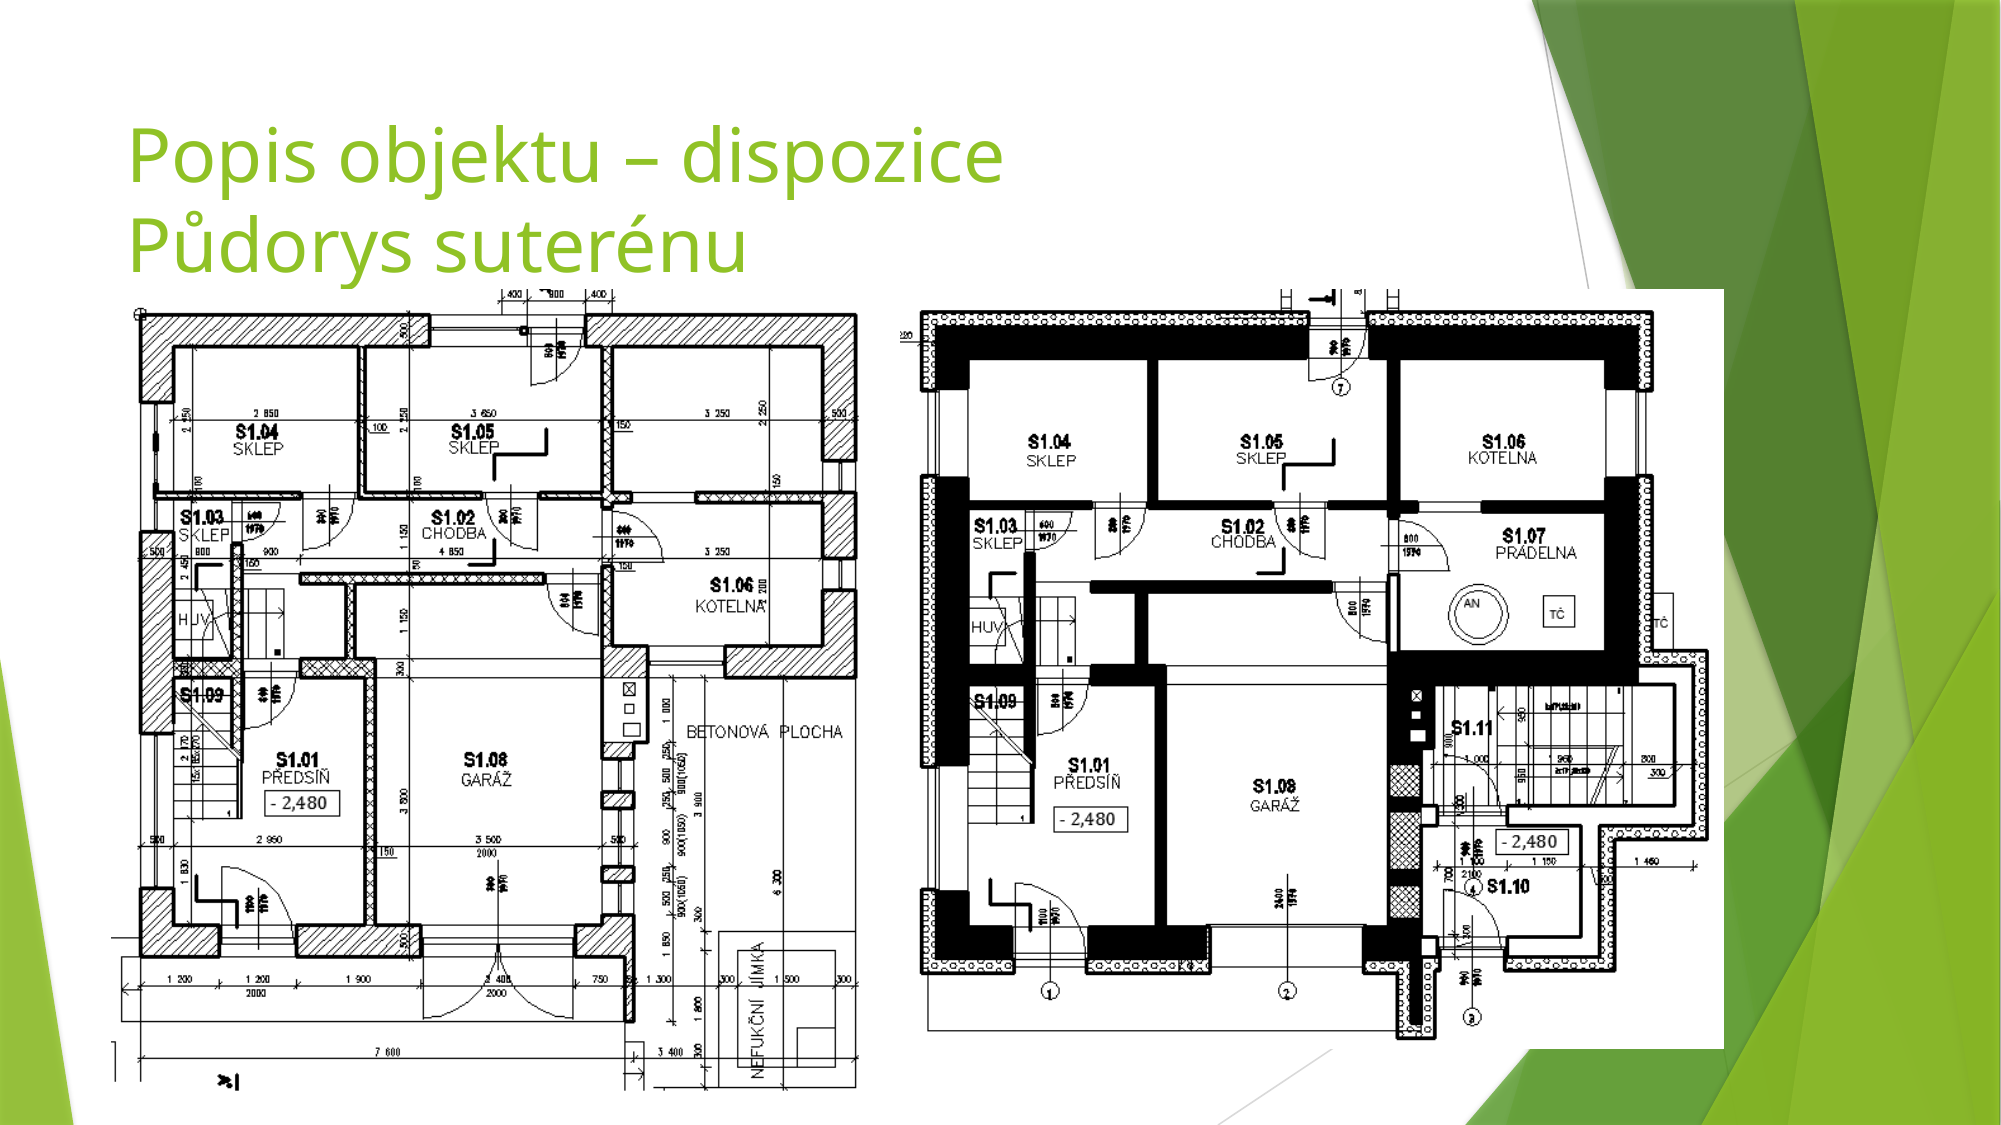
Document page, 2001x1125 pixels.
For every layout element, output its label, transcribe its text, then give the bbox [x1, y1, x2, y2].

picture [899, 289, 1725, 1049]
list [110, 289, 884, 1102]
title Popis objektu – dispozice Půdorys suterénu [111, 99, 1522, 317]
